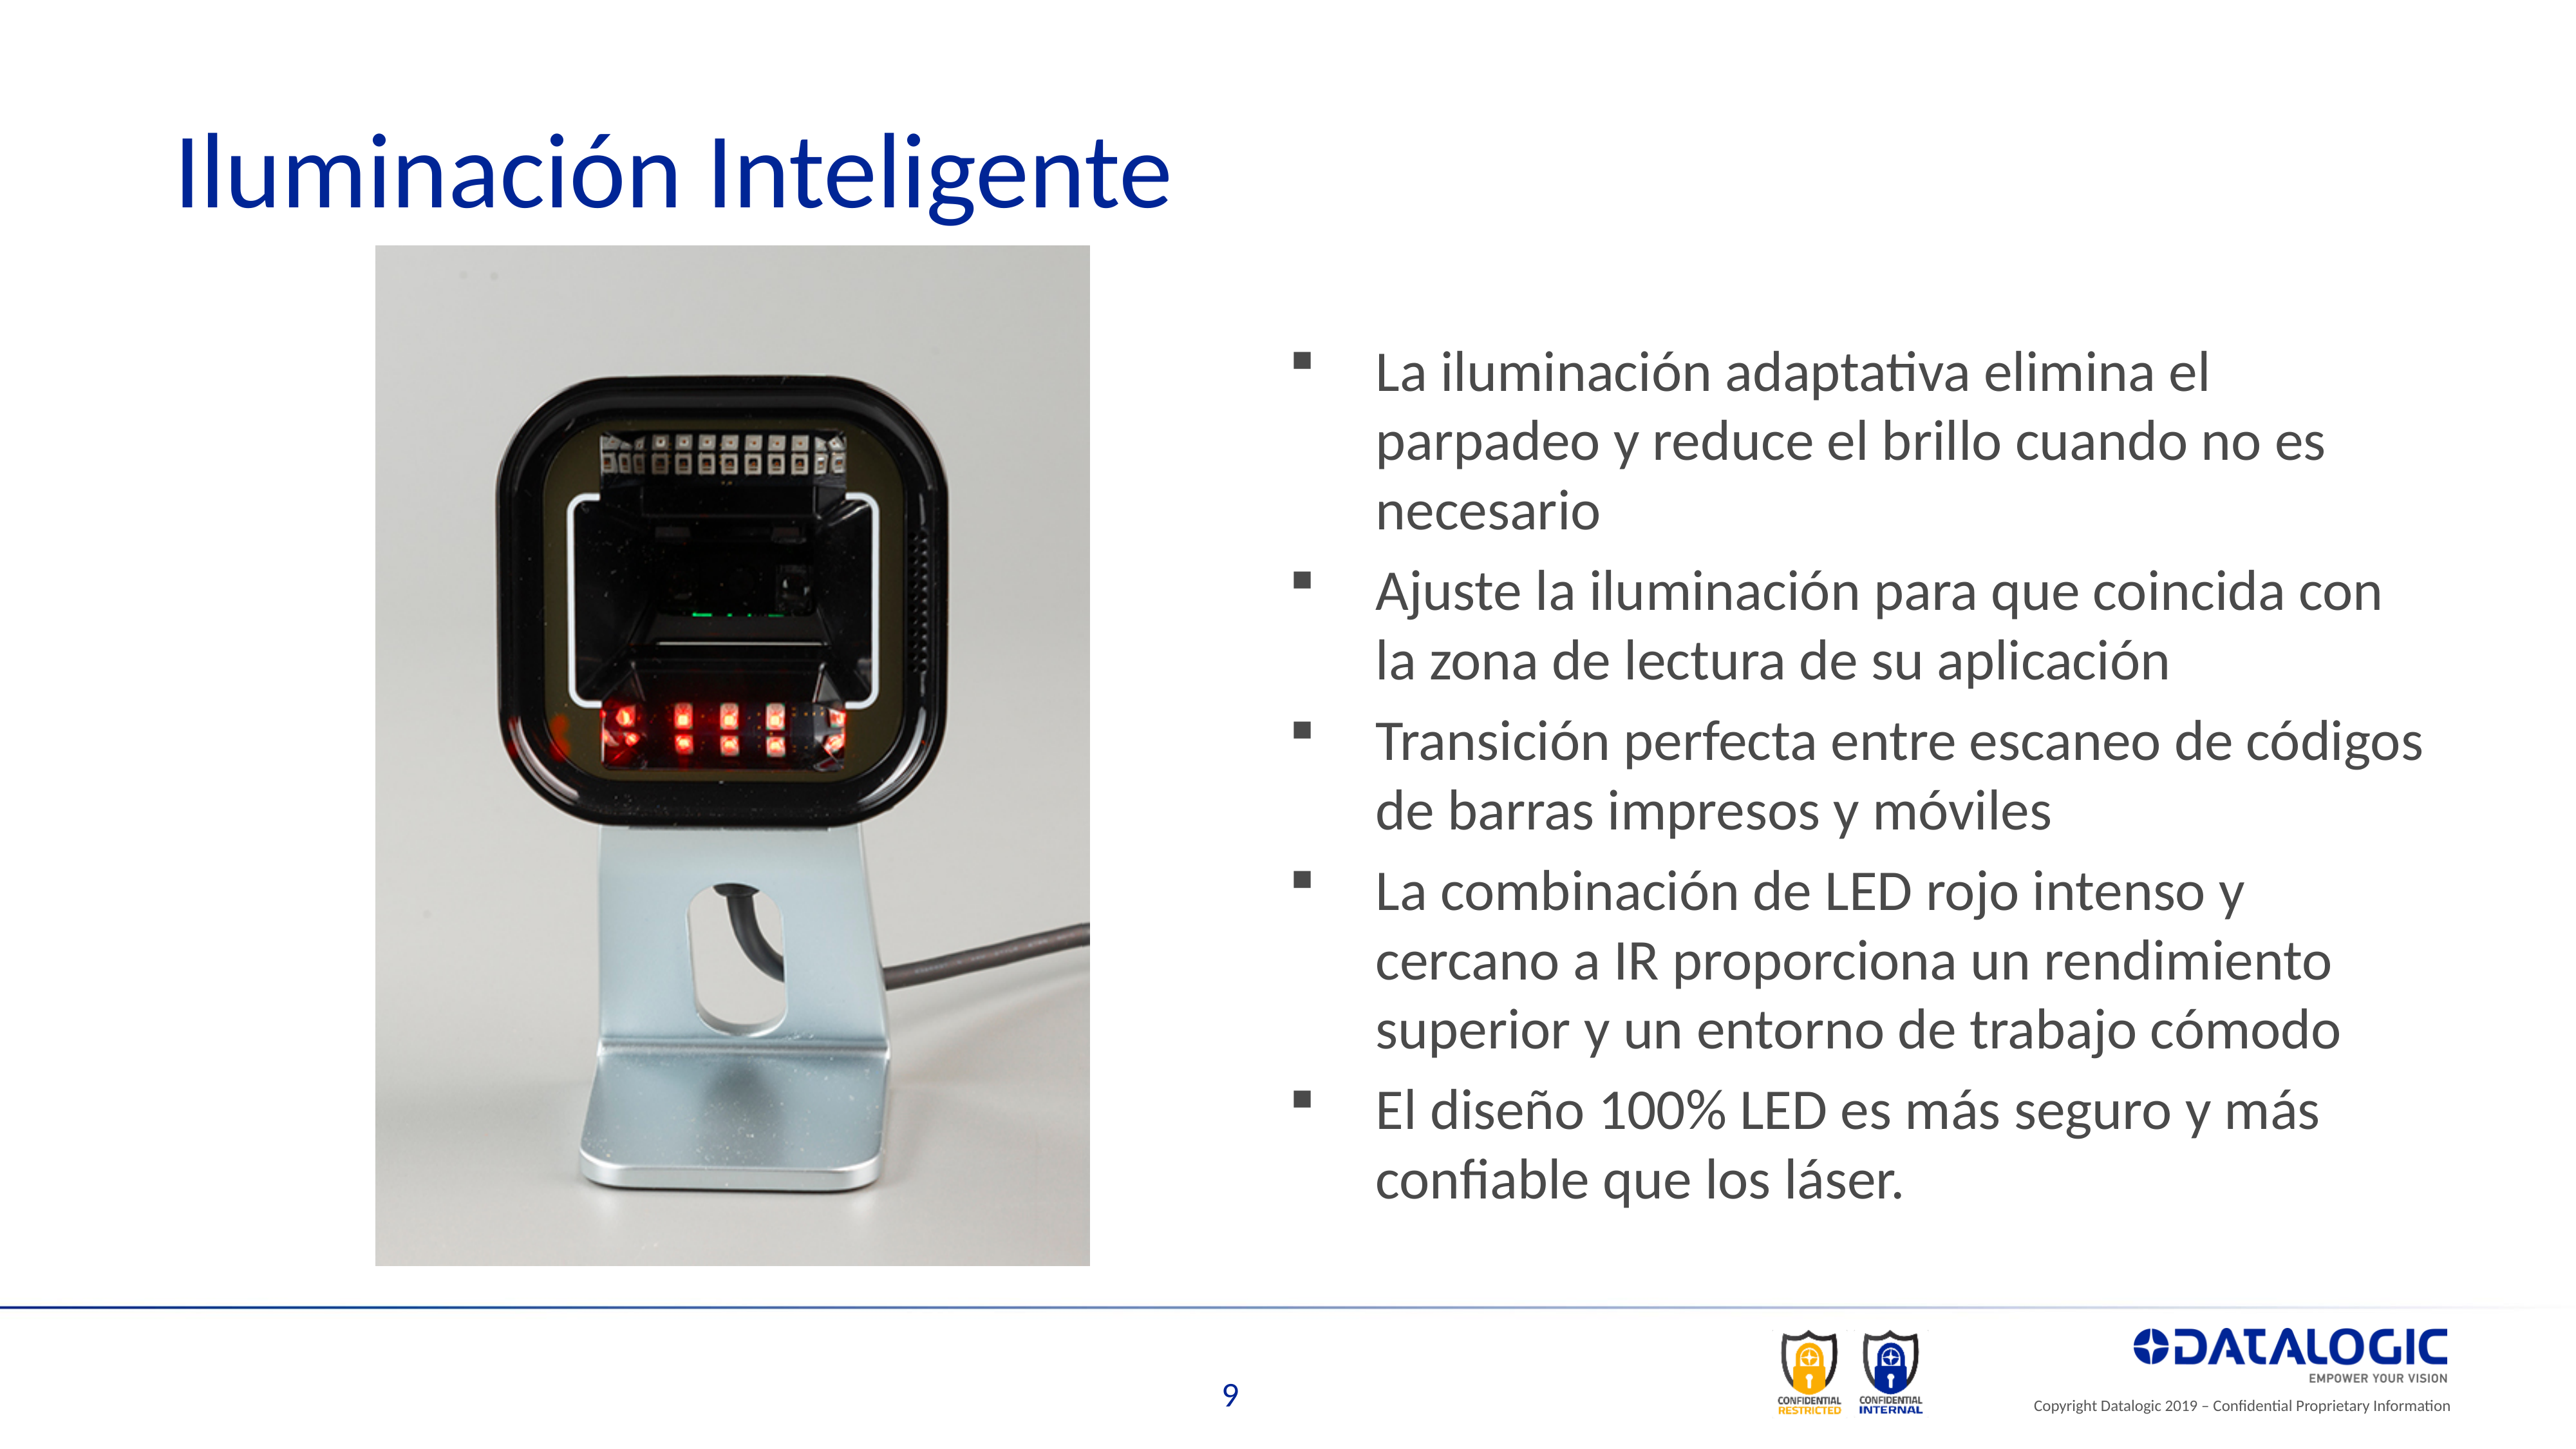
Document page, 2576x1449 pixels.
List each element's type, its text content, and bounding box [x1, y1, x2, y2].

slide_number 9 [1198, 1358, 1309, 1428]
list La iluminación adaptativa elimina el parpadeo y reduce el brillo cuando no es necesario Ajuste la iluminación para que coincida con la zona de lectura de su aplicación Transición perfecta entre escaneo de códigos de barras impresos y móviles La combinación de LED rojo intenso y cercano a IR proporciona un rendimiento superior y un entorno de trabajo cómodo El diseño 100% LED es más seguro y más confiable que los láser. [1266, 322, 2450, 1290]
title Iluminación Inteligente [151, 113, 2438, 303]
picture [0, 0, 2576, 1449]
